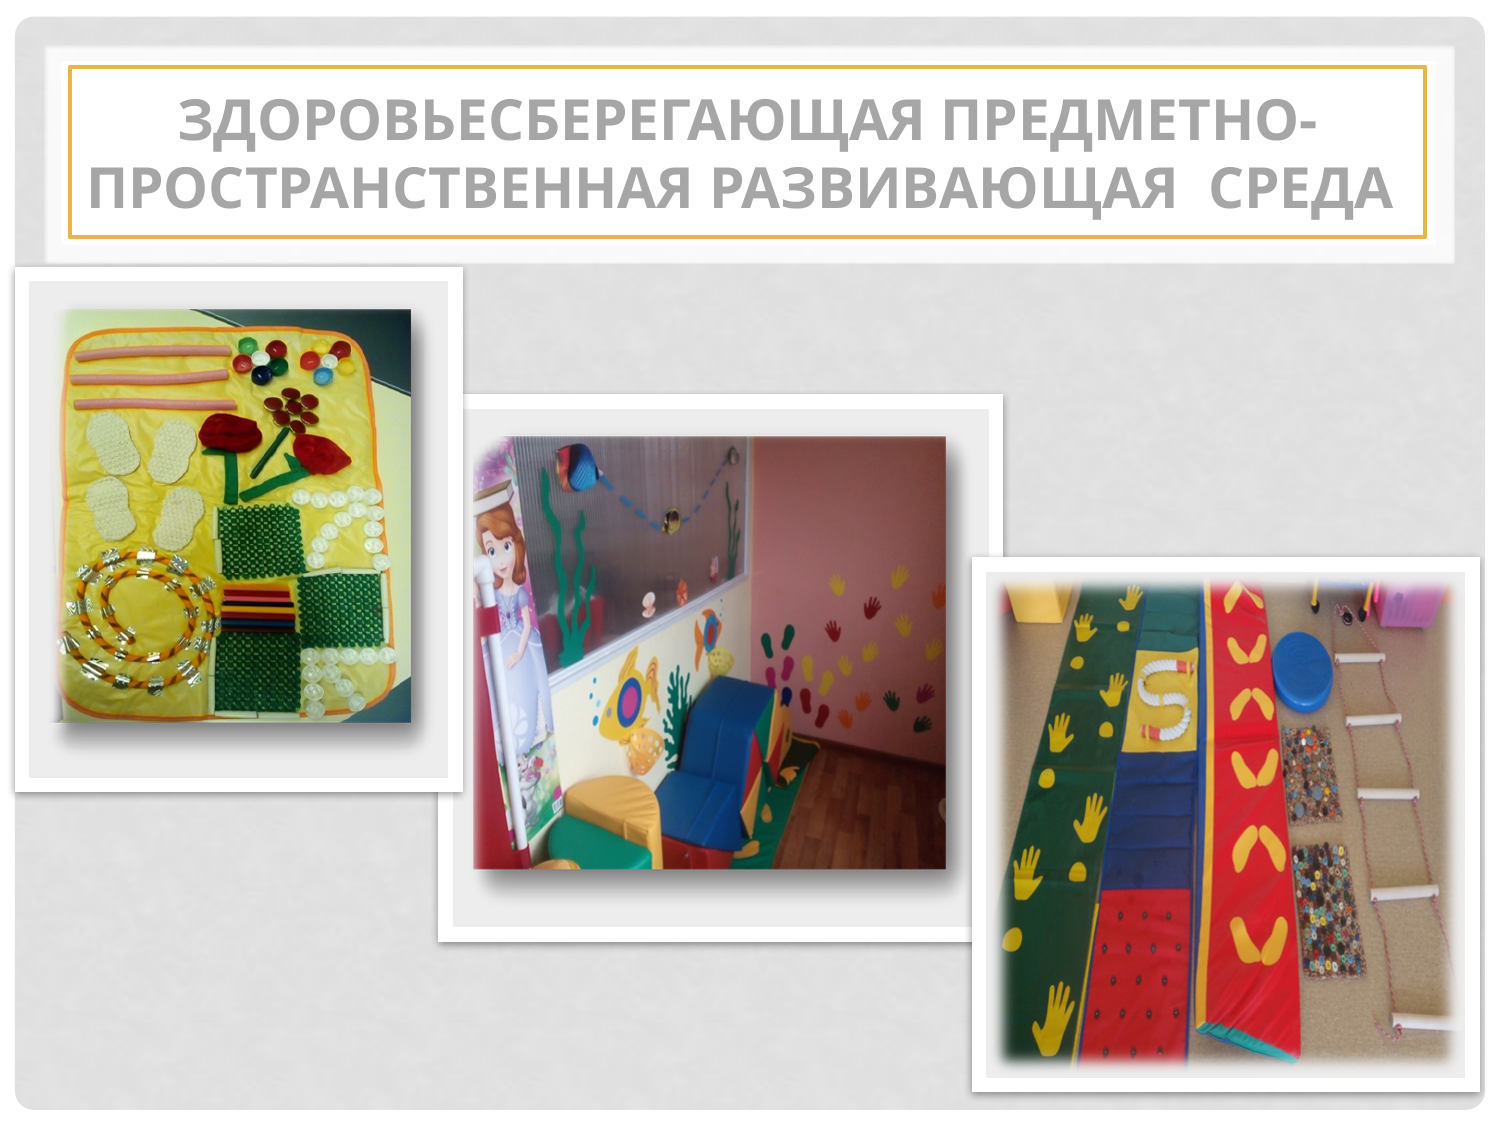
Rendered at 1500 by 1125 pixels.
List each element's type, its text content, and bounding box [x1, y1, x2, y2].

title здоровьесберегающая предметно-пространственная развивающая среда [68, 65, 1427, 239]
picture [29, 281, 449, 778]
picture [985, 571, 1466, 1078]
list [452, 408, 990, 928]
